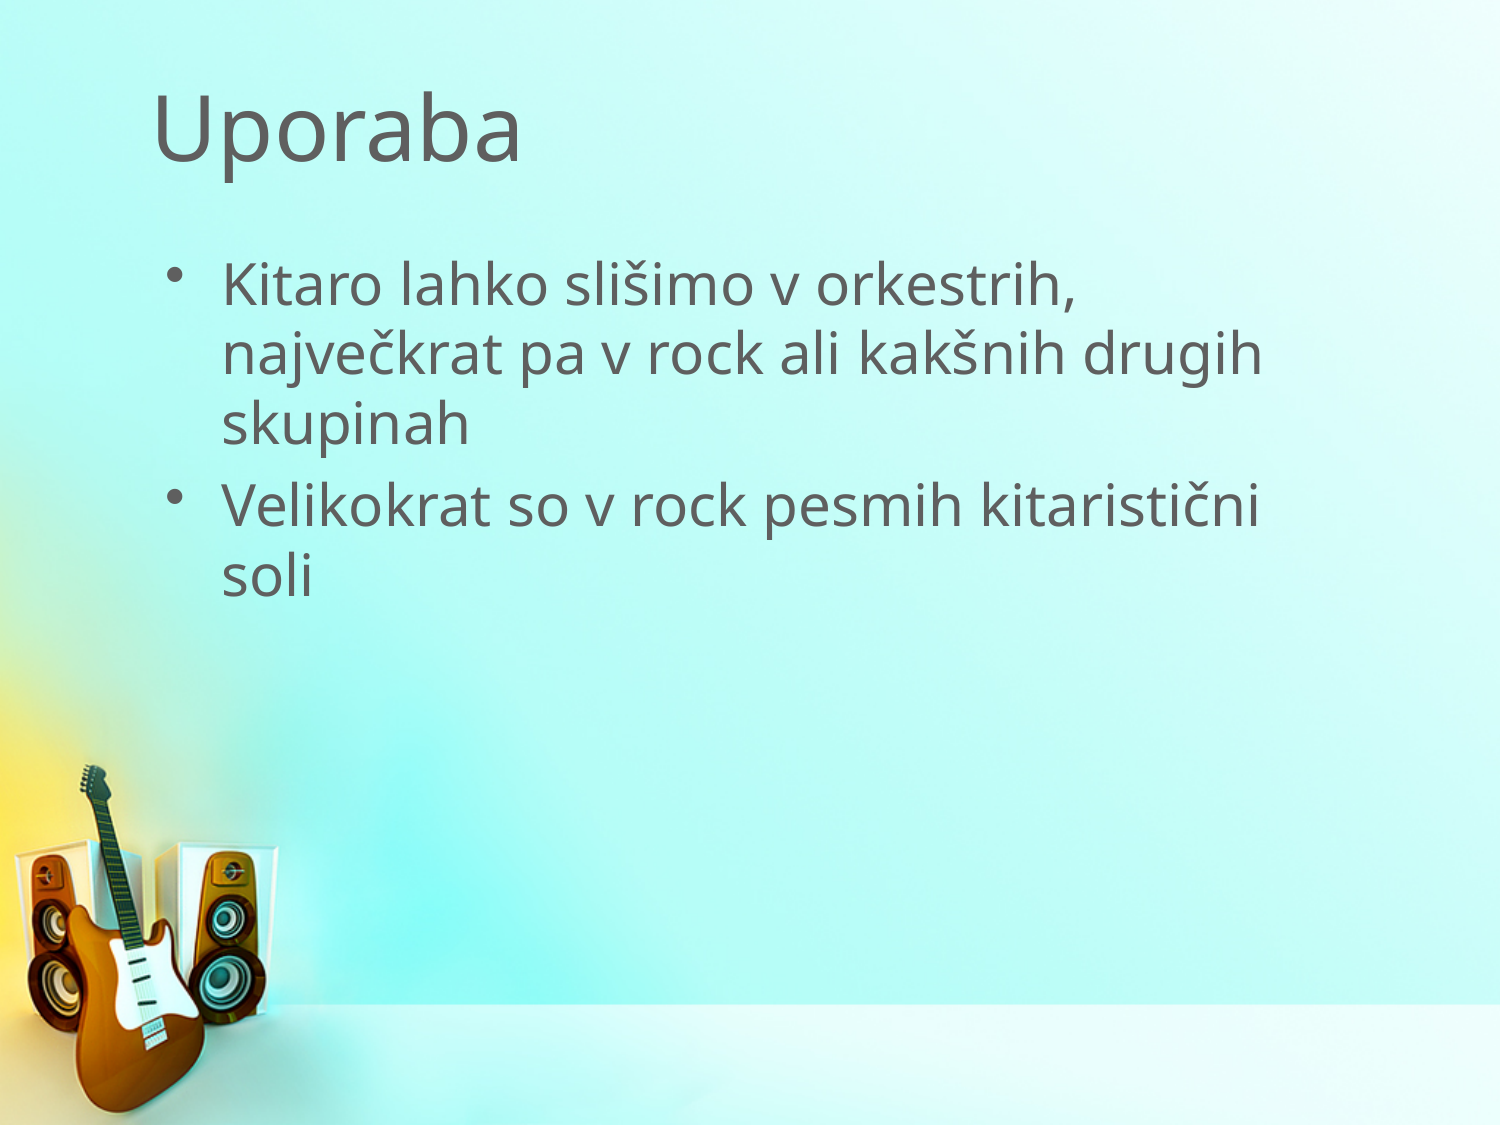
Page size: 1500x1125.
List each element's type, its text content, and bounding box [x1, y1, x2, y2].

list Kitaro lahko slišimo v orkestrih, največkrat pa v rock ali kakšnih drugih skupinah Velikokrat so v rock pesmih kitaristični soli [150, 239, 1350, 927]
picture [0, 0, 1500, 1125]
title Uporaba [135, 66, 1336, 184]
